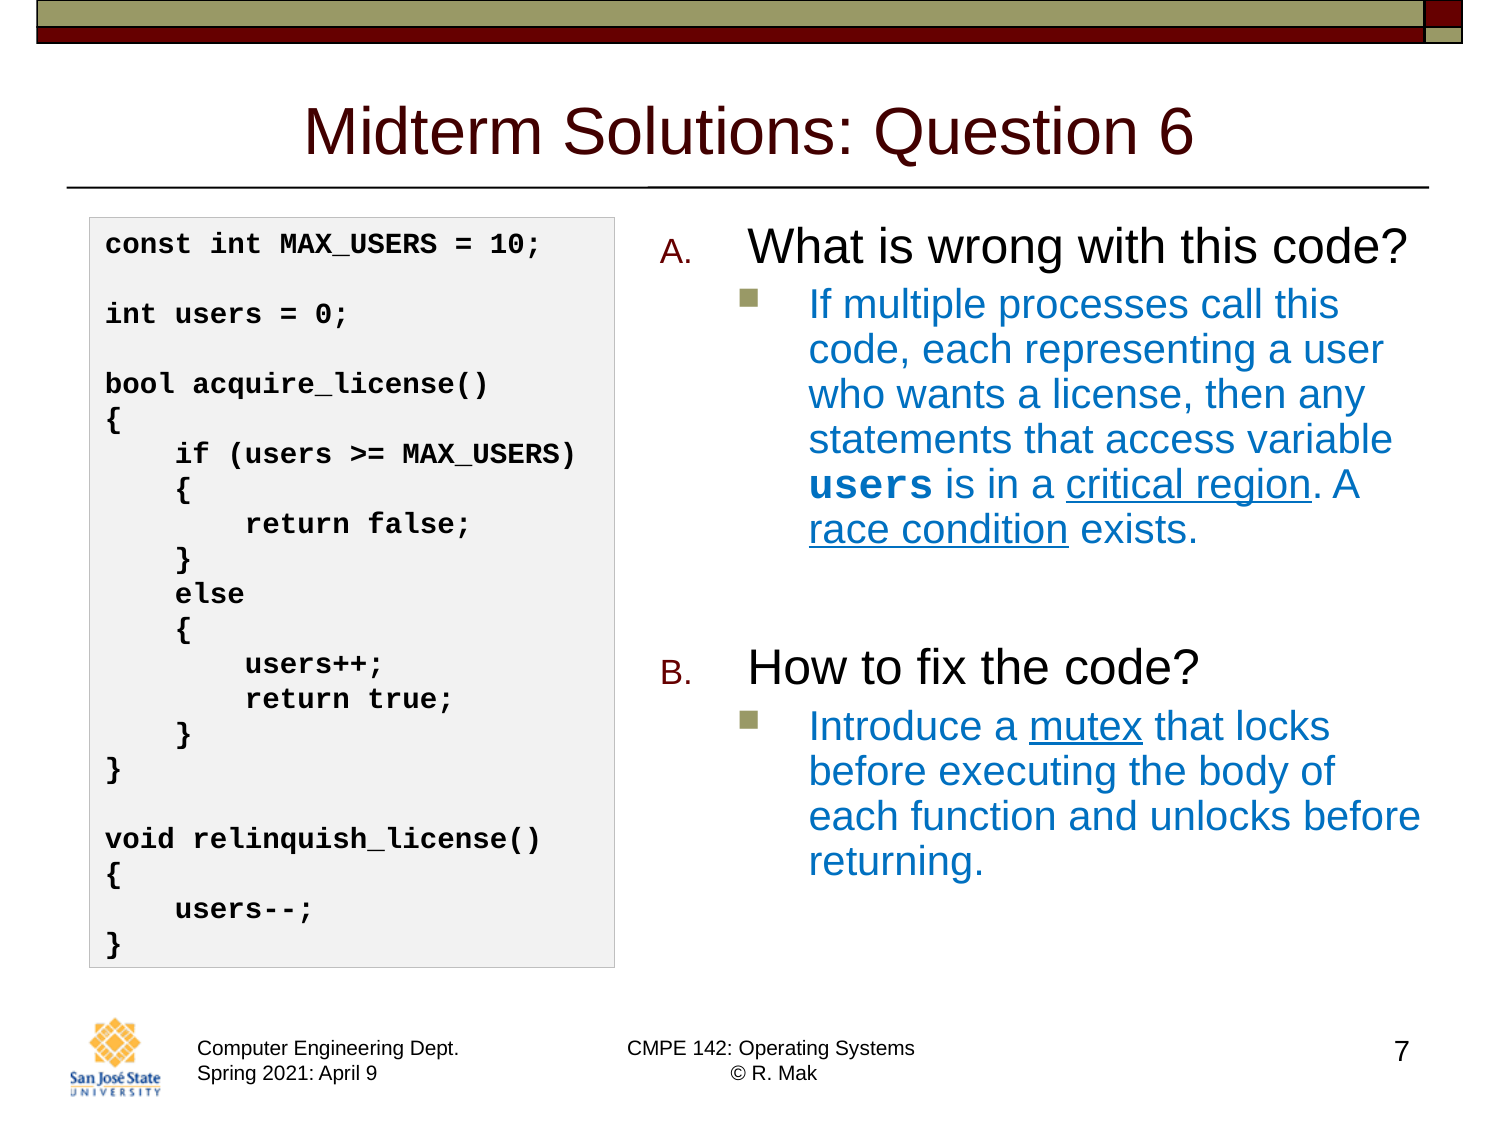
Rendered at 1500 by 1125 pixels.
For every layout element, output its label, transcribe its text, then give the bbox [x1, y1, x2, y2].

picture [60, 1012, 166, 1112]
text_box const int MAX_USERS = 10; int users = 0; bool acquire_license() { if (users >= MAX_USERS) { return false; } else { users++; return true; } } void relinquish_license() { users--; } [89, 217, 615, 968]
title Midterm Solutions: Question 6 [75, 67, 1425, 175]
slide_number 7 [1305, 1025, 1425, 1100]
list What is wrong with this code? If multiple processes call this code, each representing a user who wants a license, then any statements that access variable users is in a critical region. A race condition exists. How to fix the code? Introduce a mutex that locks before executing the body of each function and unlocks before returning. [644, 212, 1440, 983]
